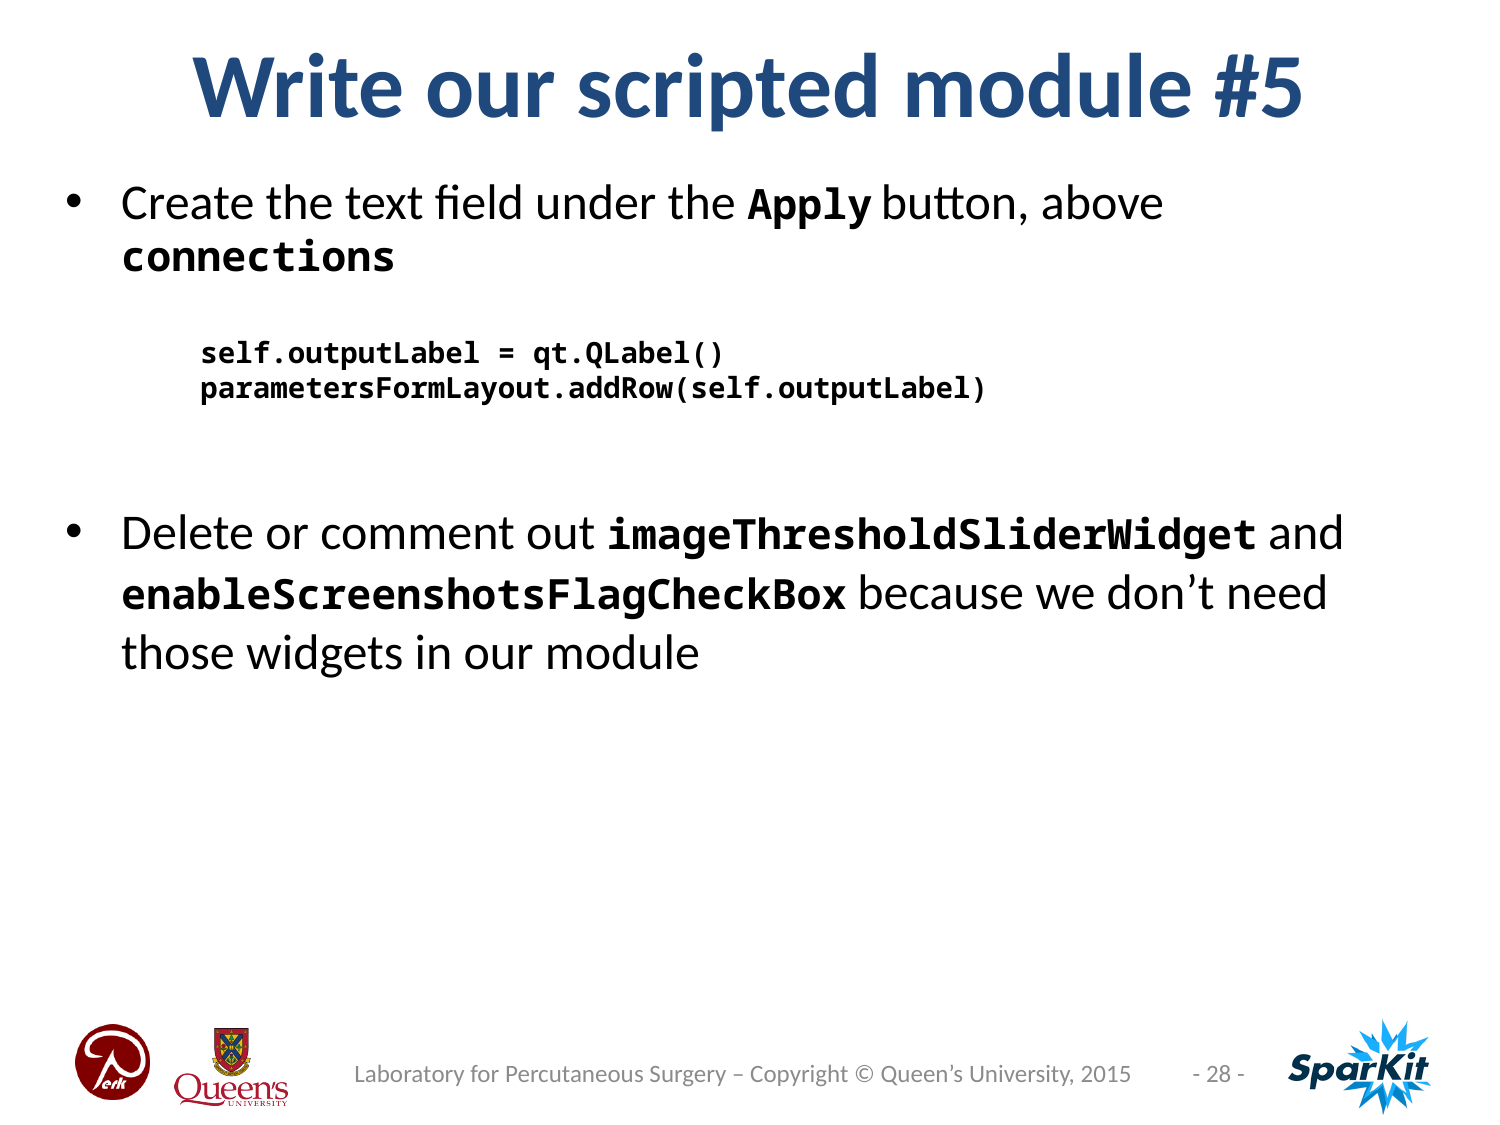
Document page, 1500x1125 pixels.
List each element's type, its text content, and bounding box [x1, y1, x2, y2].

footer Laboratory for Percutaneous Surgery – Copyright © Queen’s University, 2015 [312, 1042, 1175, 1103]
text_box Write our scripted module #5 [74, 0, 1425, 163]
text_box self.outputLabel = qt.QLabel() parametersFormLayout.addRow(self.outputLabel) [115, 326, 1021, 412]
picture [1287, 1018, 1431, 1115]
picture [174, 1028, 288, 1106]
picture [75, 1024, 150, 1100]
slide_number - 28 - [1175, 1042, 1263, 1103]
text_box Create the text field under the Apply button, above connections Delete or comment out imageThresholdSliderWidget and enableScreenshotsFlagCheckBox because we don’t need those widgets in our module [50, 162, 1450, 993]
